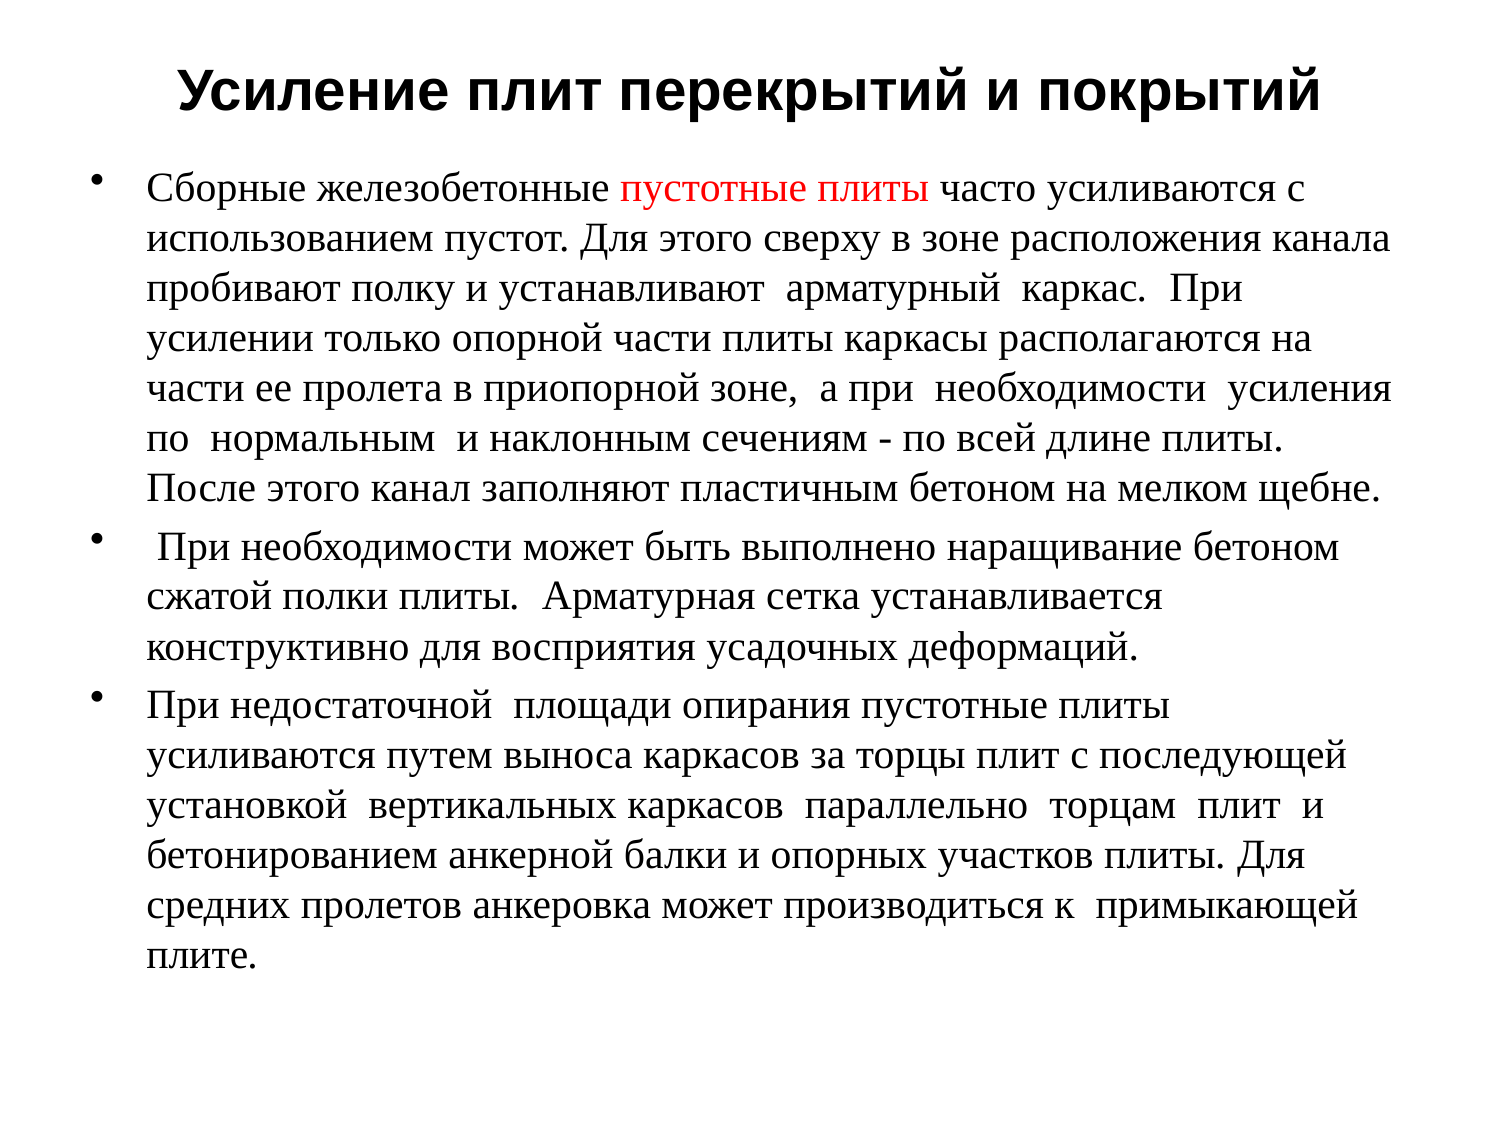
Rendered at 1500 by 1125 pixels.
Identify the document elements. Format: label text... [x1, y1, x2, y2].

title Усиление плит перекрытий и покрытий [74, 44, 1426, 130]
list Сборные железобетонные пустотные плиты часто усиливаются с использованием пустот. Для этого сверху в зоне расположения канала пробивают полку и устанавливают арматурный каркас. При усилении только опорной части плиты каркасы располагаются на части ее пролета в приопорной зоне, а при необходимости усиления по нормальным и наклонным сечениям - по всей длине плиты. После этого канал заполняют пластичным бетоном на мелком щебне. При необходимости может быть выполнено наращивание бетоном сжатой полки плиты. Арматурная сетка устанавливается конструктивно для восприятия усадочных деформаций. При недостаточной площади опирания пустотные плиты усиливаются путем выноса каркасов за торцы плит с последующей установкой вертикальных каркасов параллельно торцам плит и бетонированием анкерной балки и опорных участков плиты. Для средних пролетов анкеровка может производиться к примыкающей плите. [74, 152, 1426, 1006]
